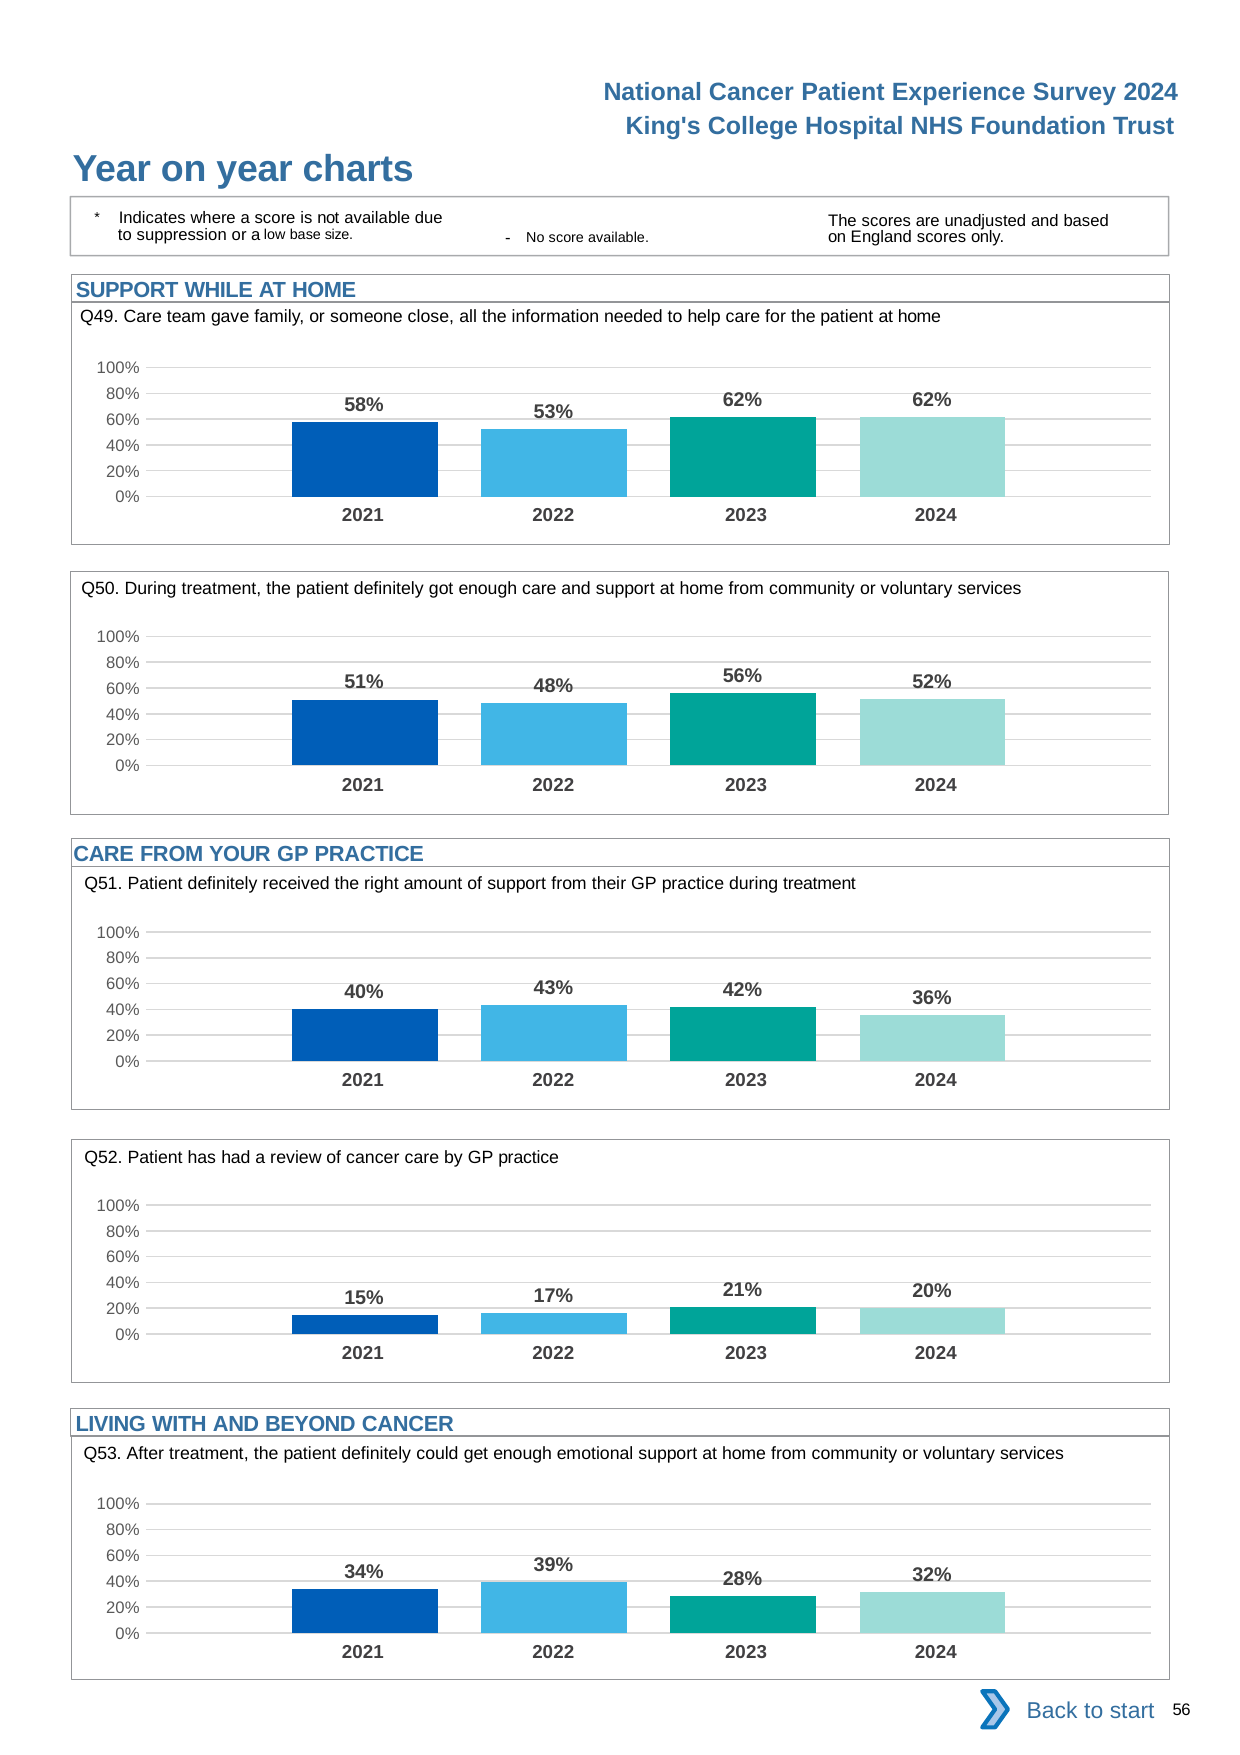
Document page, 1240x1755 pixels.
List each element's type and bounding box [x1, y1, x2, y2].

chart [58, 608, 1158, 803]
chart [58, 1475, 1158, 1670]
chart [58, 339, 1158, 534]
text_box [69, 1408, 1172, 1741]
title [70, 257, 745, 300]
title [70, 144, 745, 195]
text_box [588, 68, 1194, 147]
text_box [70, 196, 1169, 256]
text_box [69, 274, 1172, 547]
text_box [69, 838, 1172, 1111]
text_box [69, 1131, 1176, 1384]
chart [58, 903, 1158, 1098]
slide_number [1170, 1699, 1234, 1720]
text_box [68, 563, 1171, 817]
chart [58, 1176, 1158, 1371]
